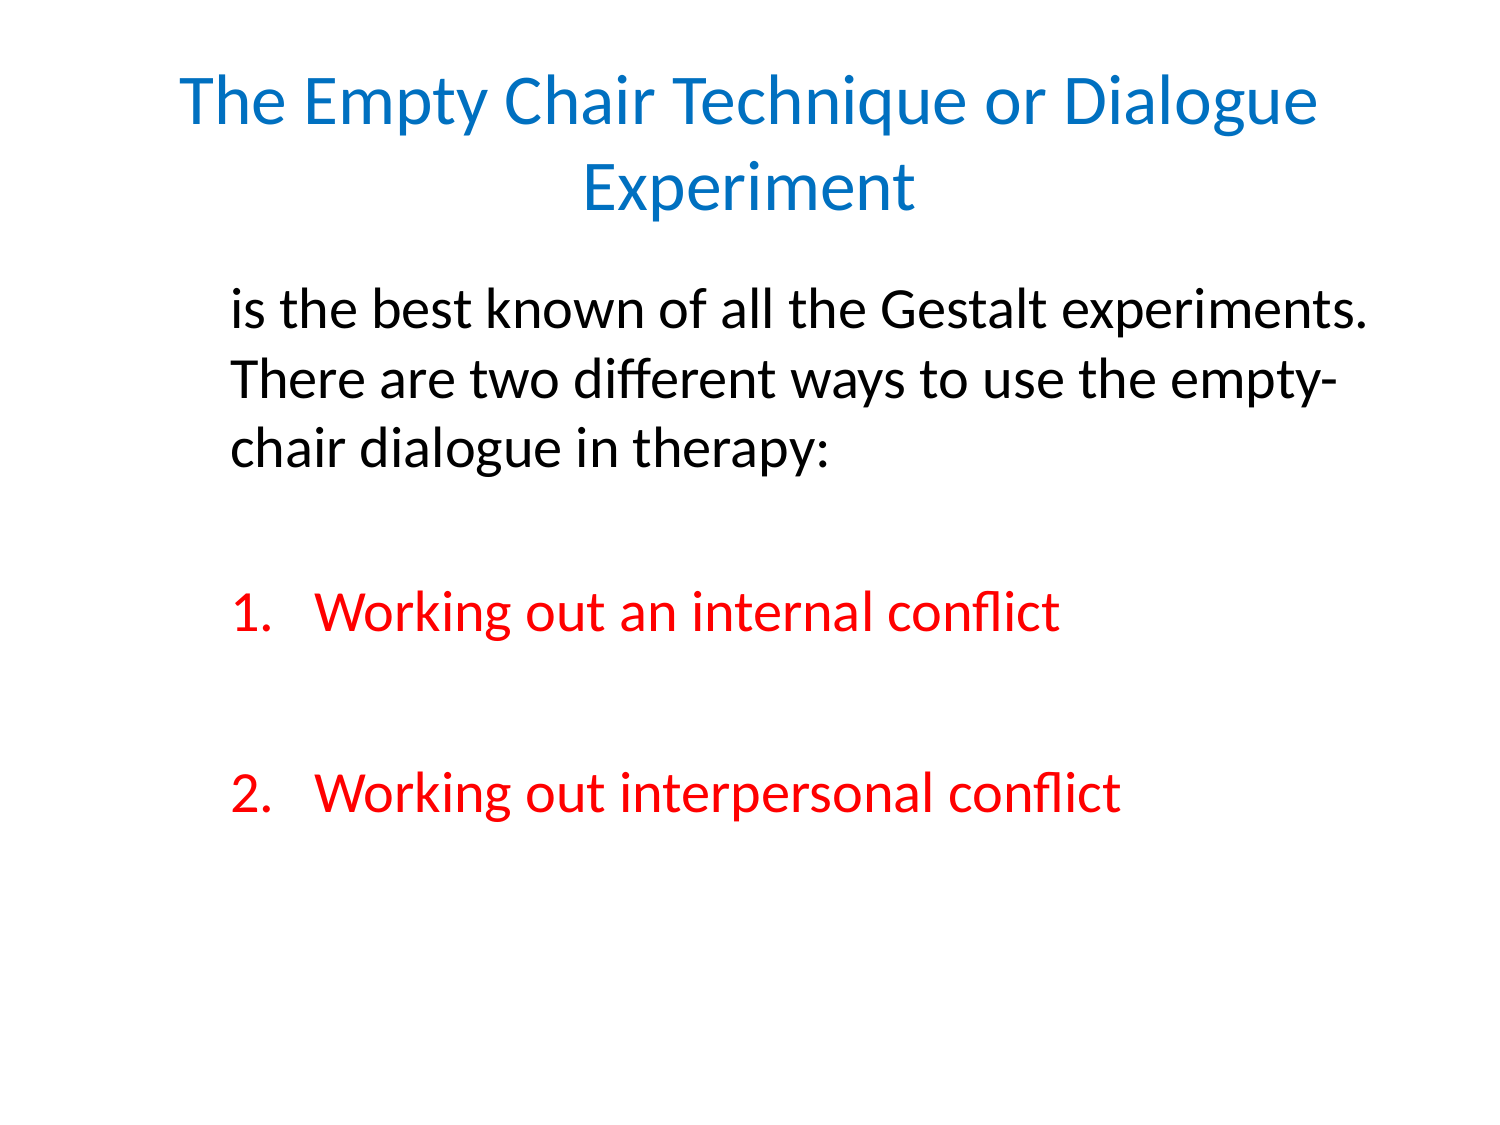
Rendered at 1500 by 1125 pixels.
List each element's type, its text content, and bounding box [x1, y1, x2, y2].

title The Empty Chair Technique or Dialogue Experiment [75, 45, 1425, 233]
list is the best known of all the Gestalt experiments. There are two different ways to use the empty-chair dialogue in therapy: Working out an internal conflict Working out interpersonal conflict [64, 262, 1447, 1047]
